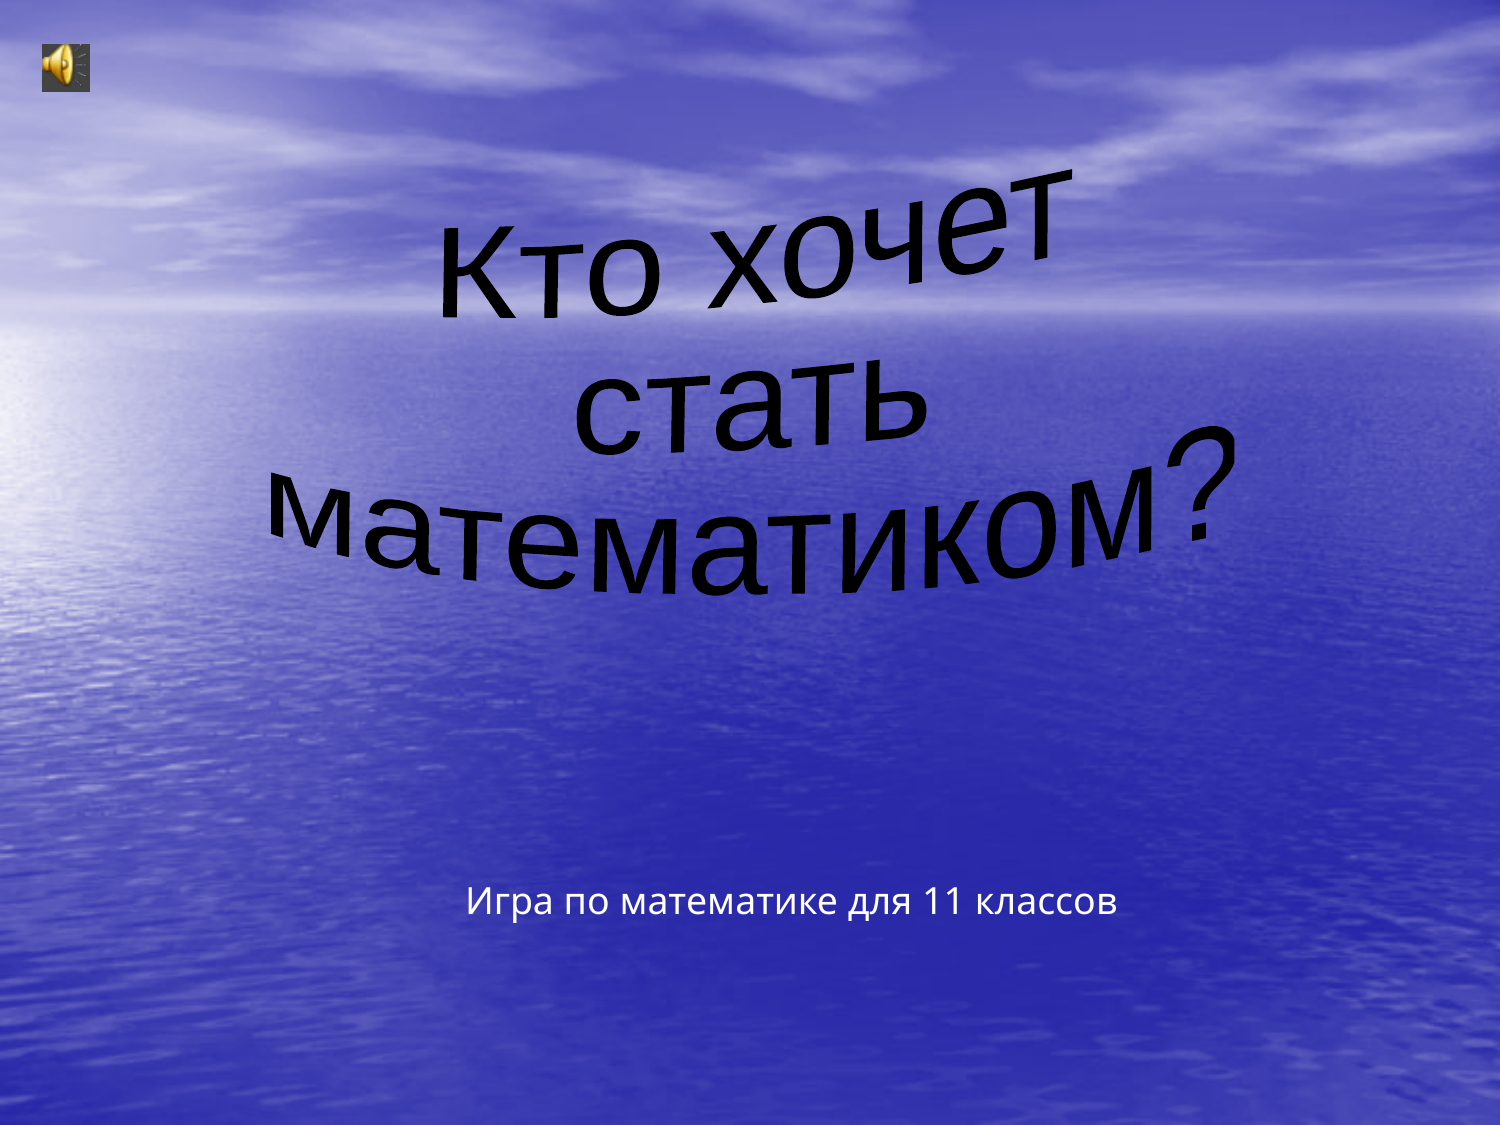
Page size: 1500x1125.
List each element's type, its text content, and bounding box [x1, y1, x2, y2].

picture [40, 42, 92, 93]
text_box Игра по математике для 11 классов [242, 869, 1341, 930]
